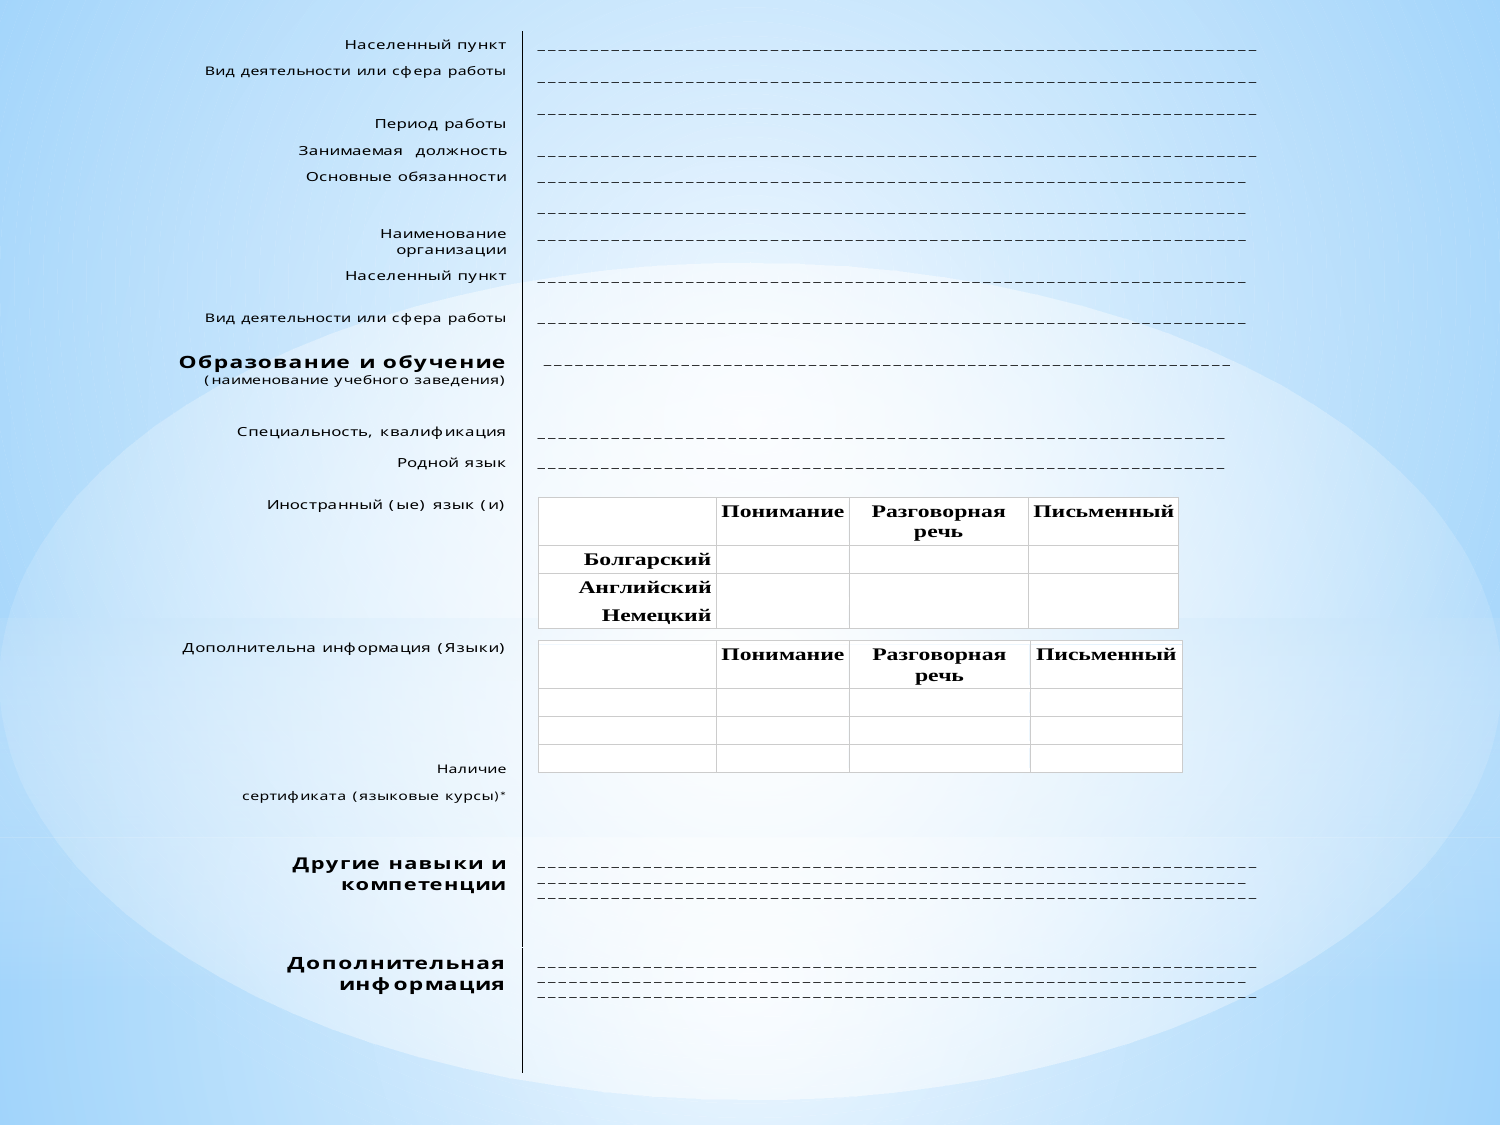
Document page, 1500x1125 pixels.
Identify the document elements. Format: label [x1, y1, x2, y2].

list [147, 30, 1318, 1107]
